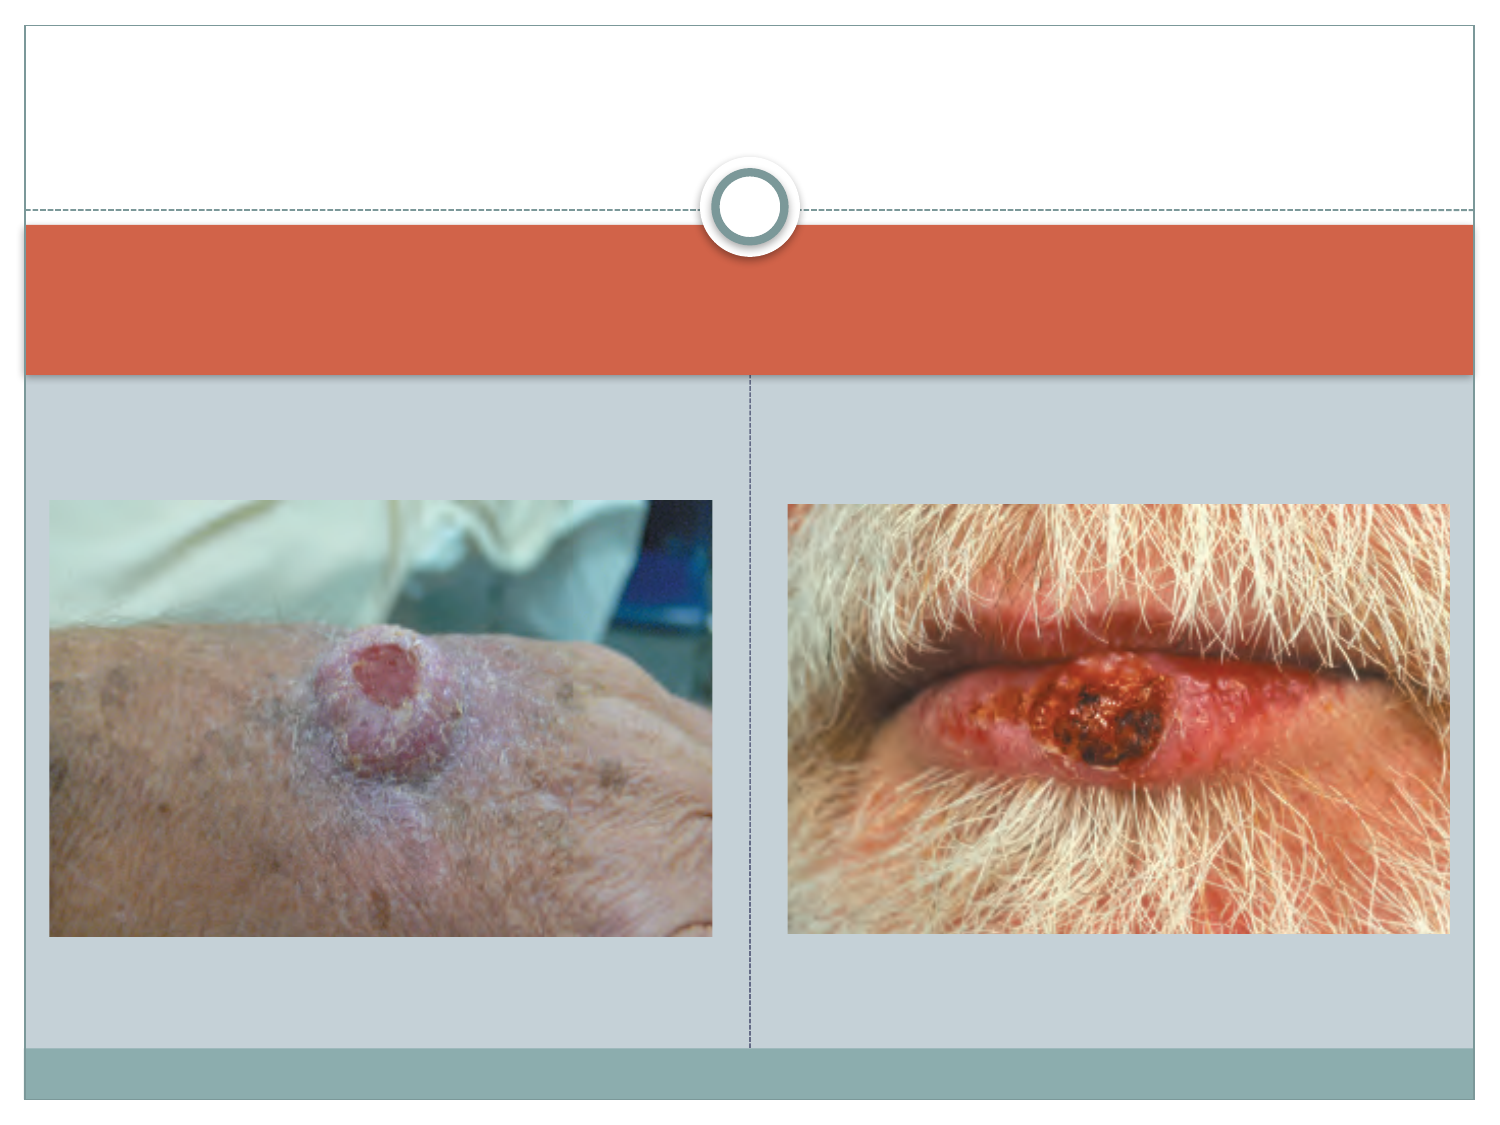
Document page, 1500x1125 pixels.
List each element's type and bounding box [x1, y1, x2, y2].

list [49, 500, 713, 937]
list [787, 503, 1451, 934]
